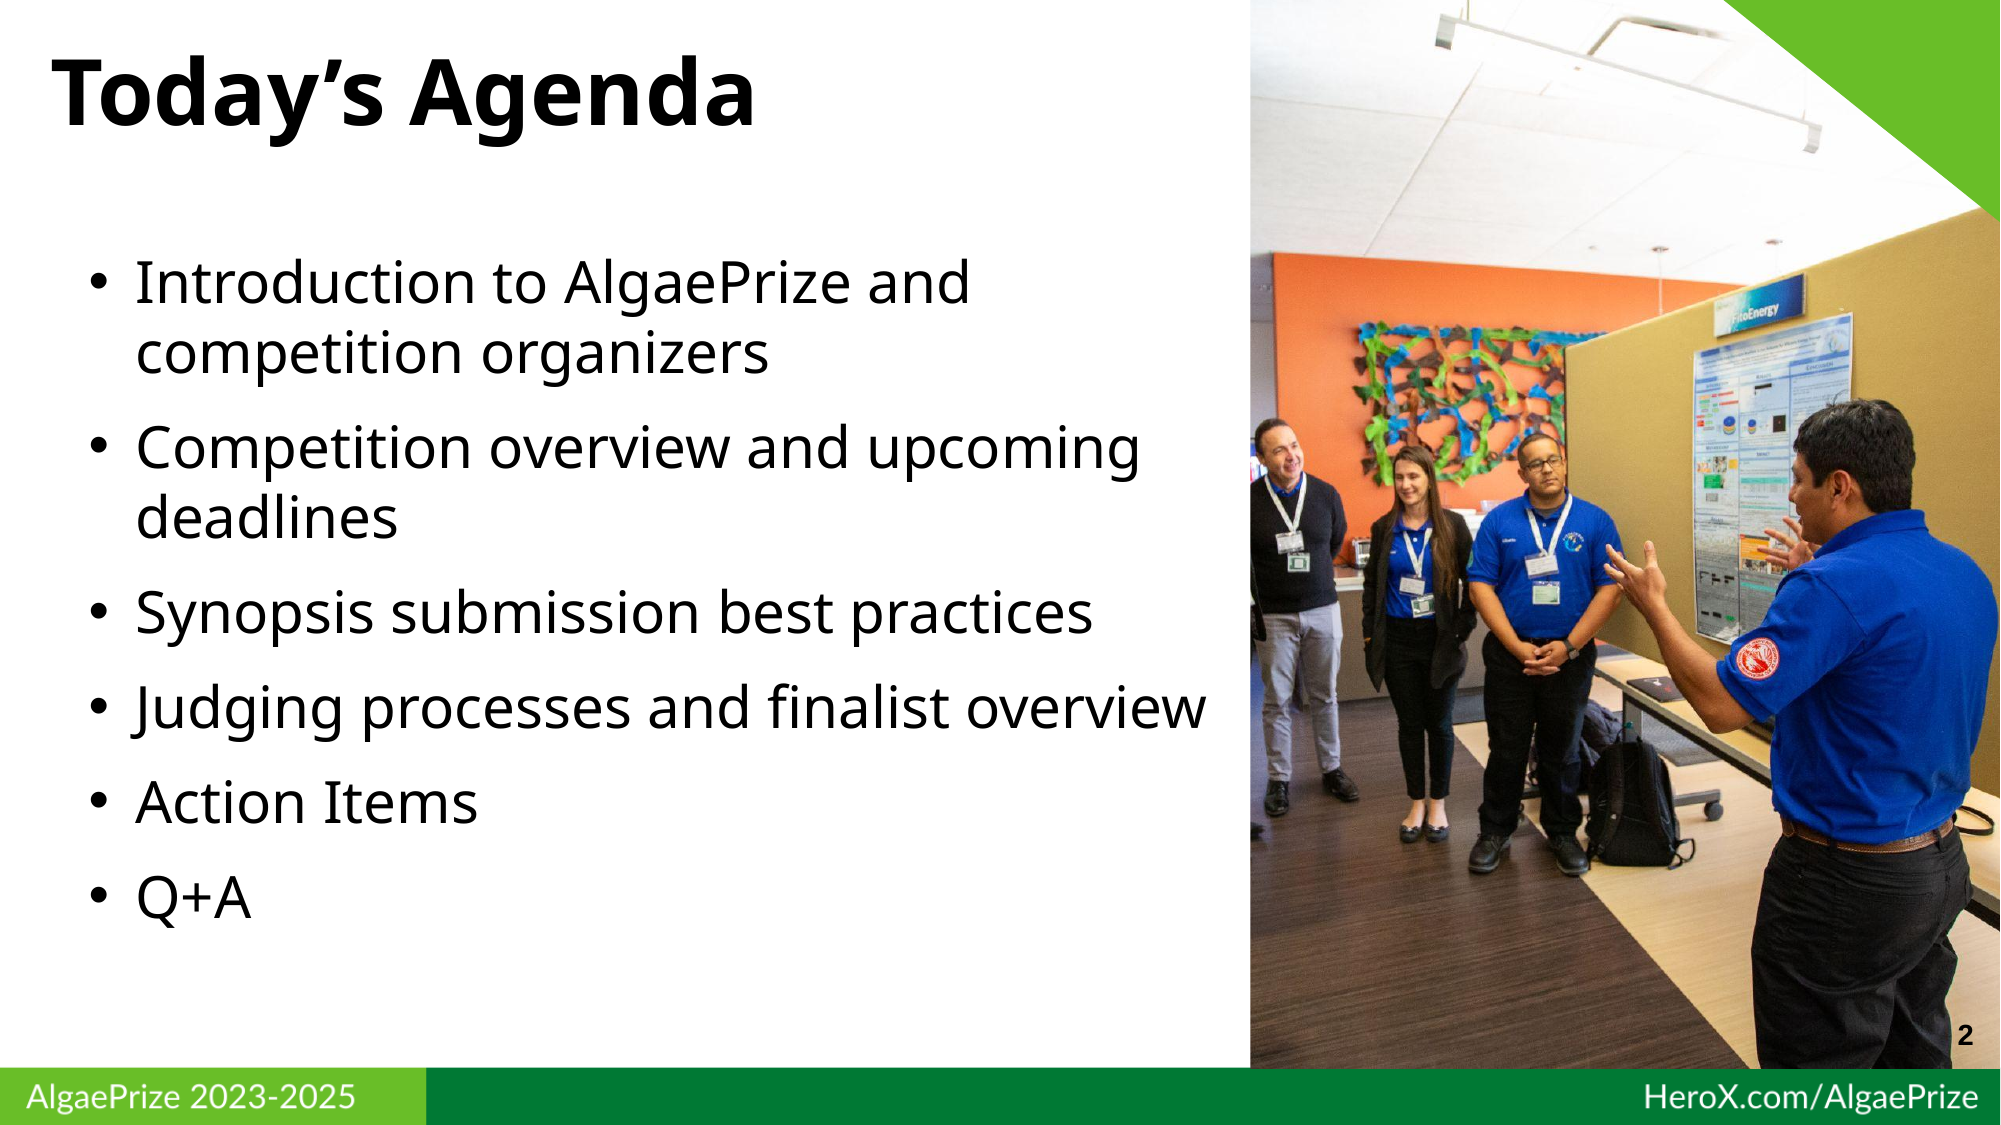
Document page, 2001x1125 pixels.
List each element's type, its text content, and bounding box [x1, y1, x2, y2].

text_box Today’s Agenda [35, 26, 780, 152]
picture [0, 0, 2001, 1125]
text_box Introduction to AlgaePrize and competition organizers Competition overview and upcoming deadlines Synopsis submission best practices Judging processes and finalist overview Action Items Q+A [73, 237, 1238, 938]
